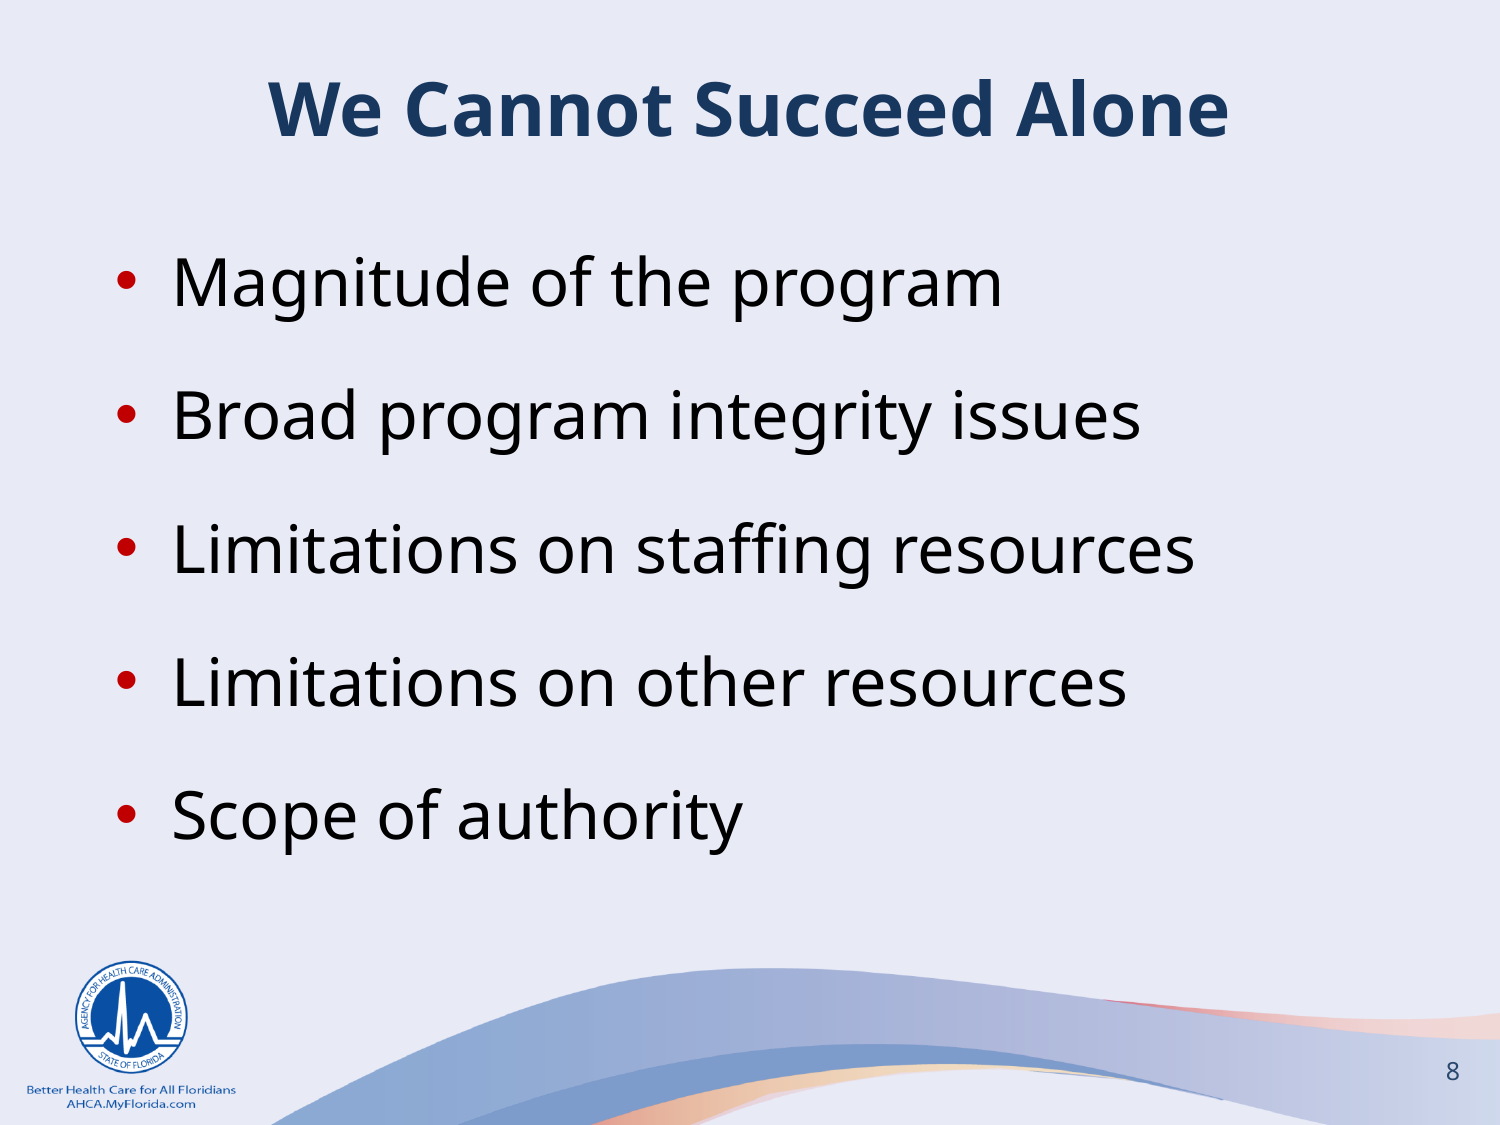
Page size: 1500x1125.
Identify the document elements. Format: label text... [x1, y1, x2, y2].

title We Cannot Succeed Alone [75, 24, 1425, 188]
slide_number 8 [1125, 1042, 1475, 1103]
list Magnitude of the program Broad program integrity issues Limitations on staffing resources Limitations on other resources Scope of authority [99, 192, 1300, 880]
picture [0, 0, 1500, 1125]
